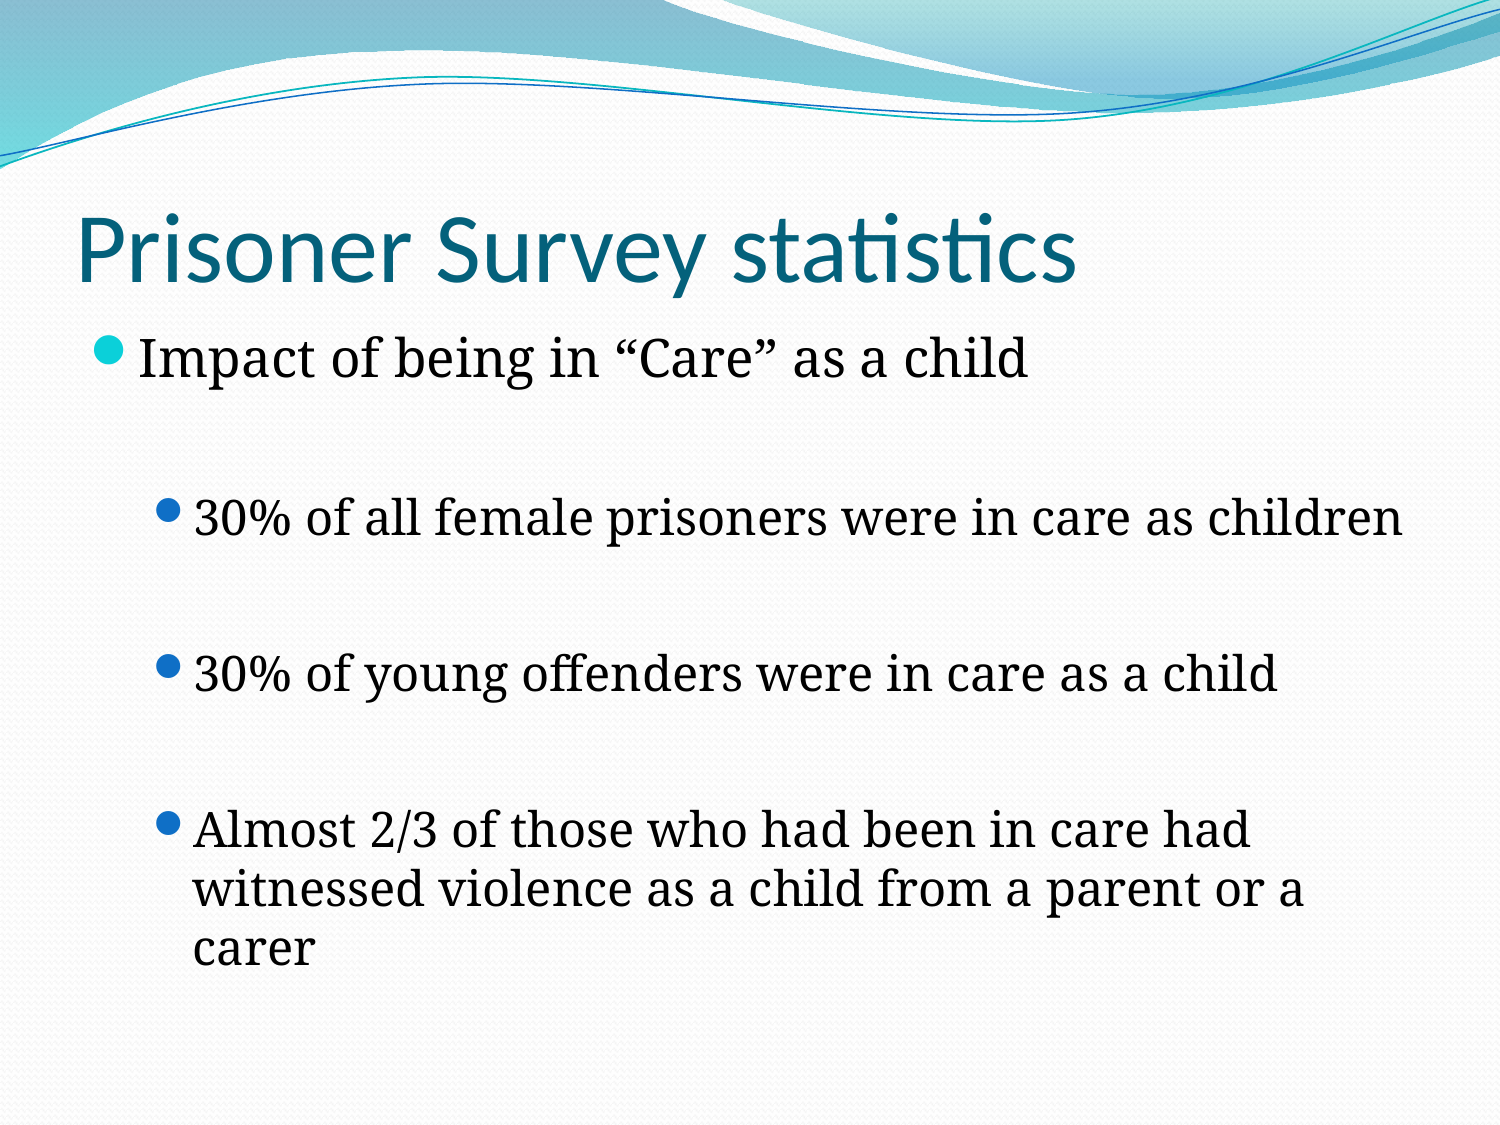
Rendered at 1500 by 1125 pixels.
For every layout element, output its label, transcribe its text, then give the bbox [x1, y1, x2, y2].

list Impact of being in “Care” as a child 30% of all female prisoners were in care as children 30% of young offenders were in care as a child Almost 2/3 of those who had been in care had witnessed violence as a child from a parent or a carer [75, 317, 1425, 1038]
title Prisoner Survey statistics [75, 115, 1425, 303]
